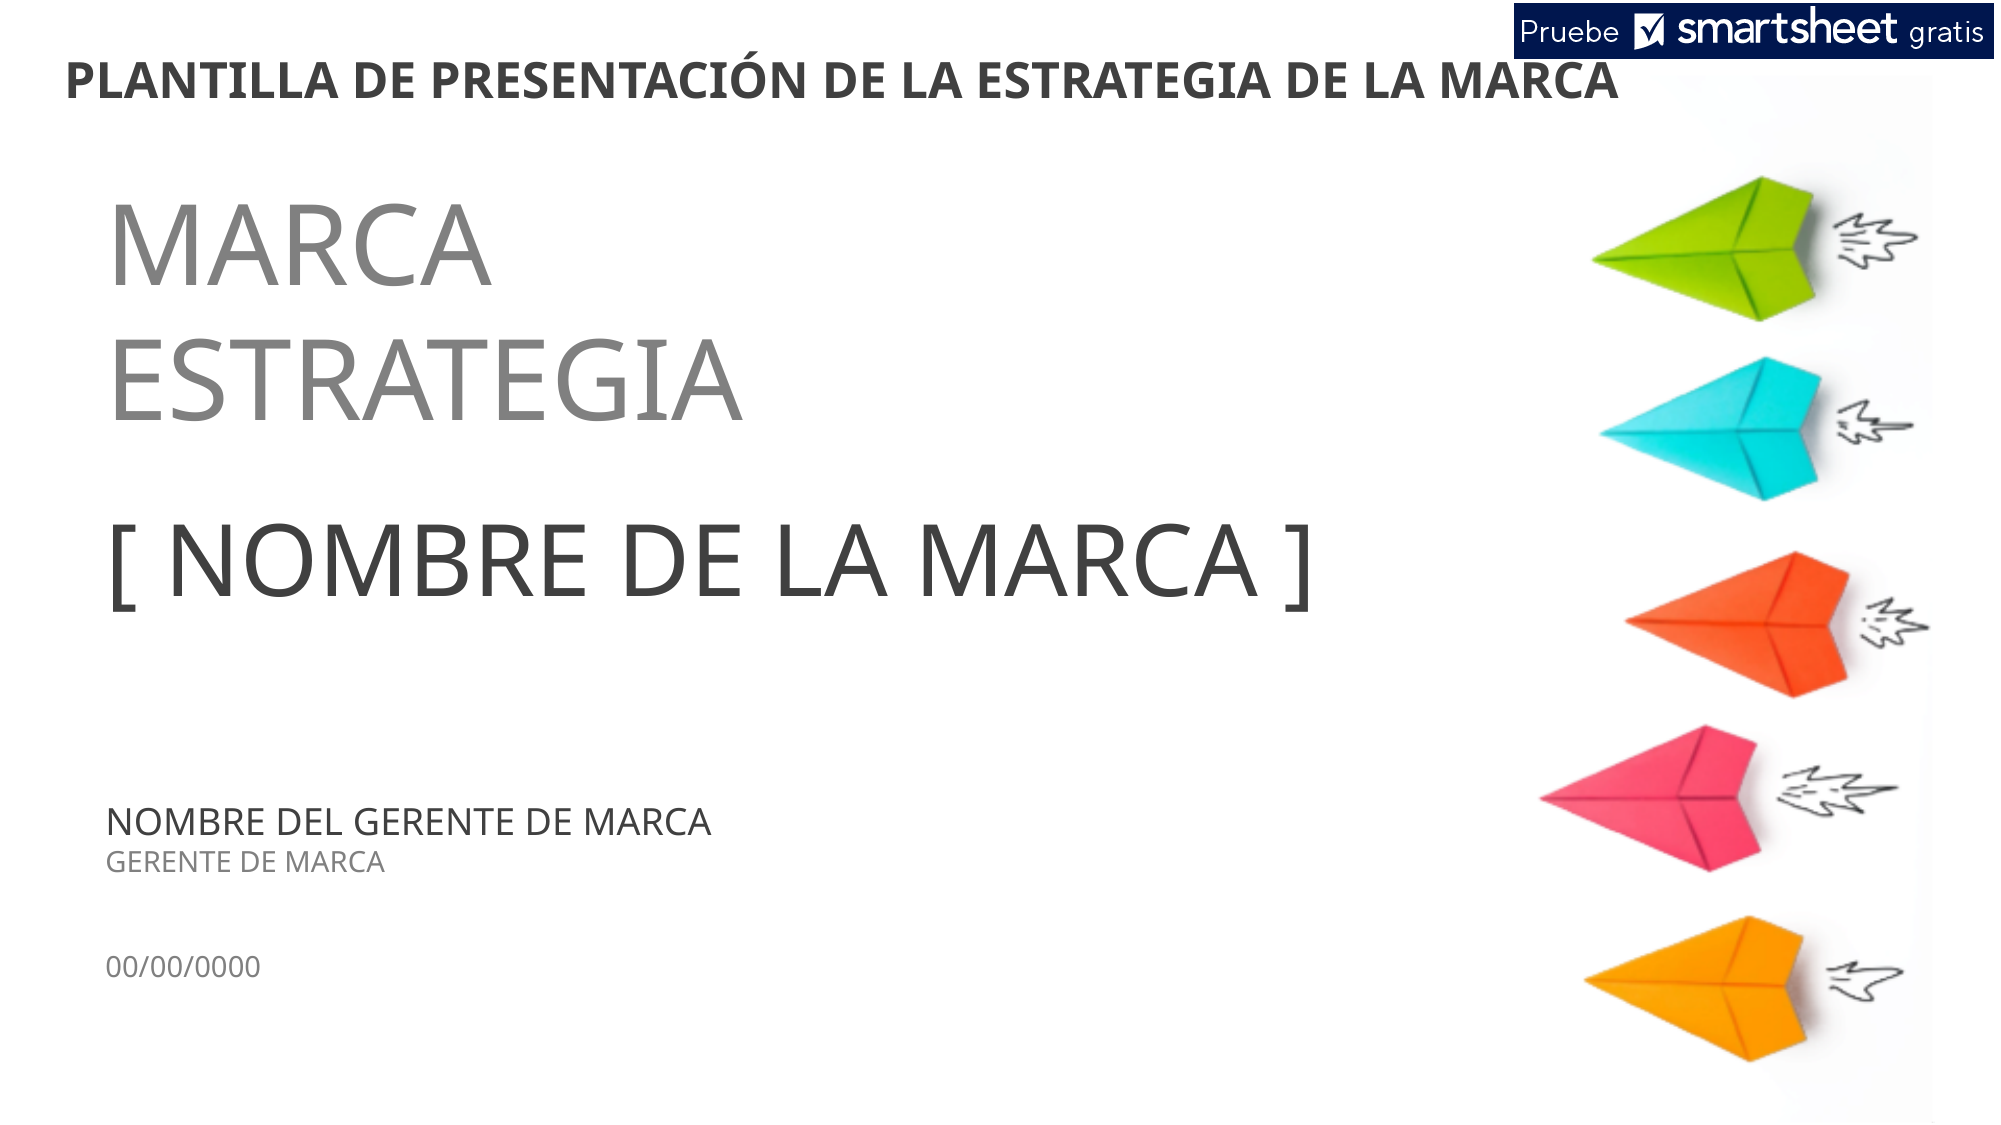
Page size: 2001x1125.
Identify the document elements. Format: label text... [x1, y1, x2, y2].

text_box MARCA ESTRATEGIA [90, 165, 1068, 451]
text_box PLANTILLA DE PRESENTACIÓN DE LA ESTRATEGIA DE LA MARCA [49, 41, 1962, 117]
text_box [ NOMBRE DE LA MARCA ] [90, 489, 1520, 625]
picture [1514, 3, 1994, 59]
picture [1520, 74, 1935, 1125]
text_box NOMBRE DEL GERENTE DE MARCA GERENTE DE MARCA 00/00/0000 [90, 790, 1426, 1026]
